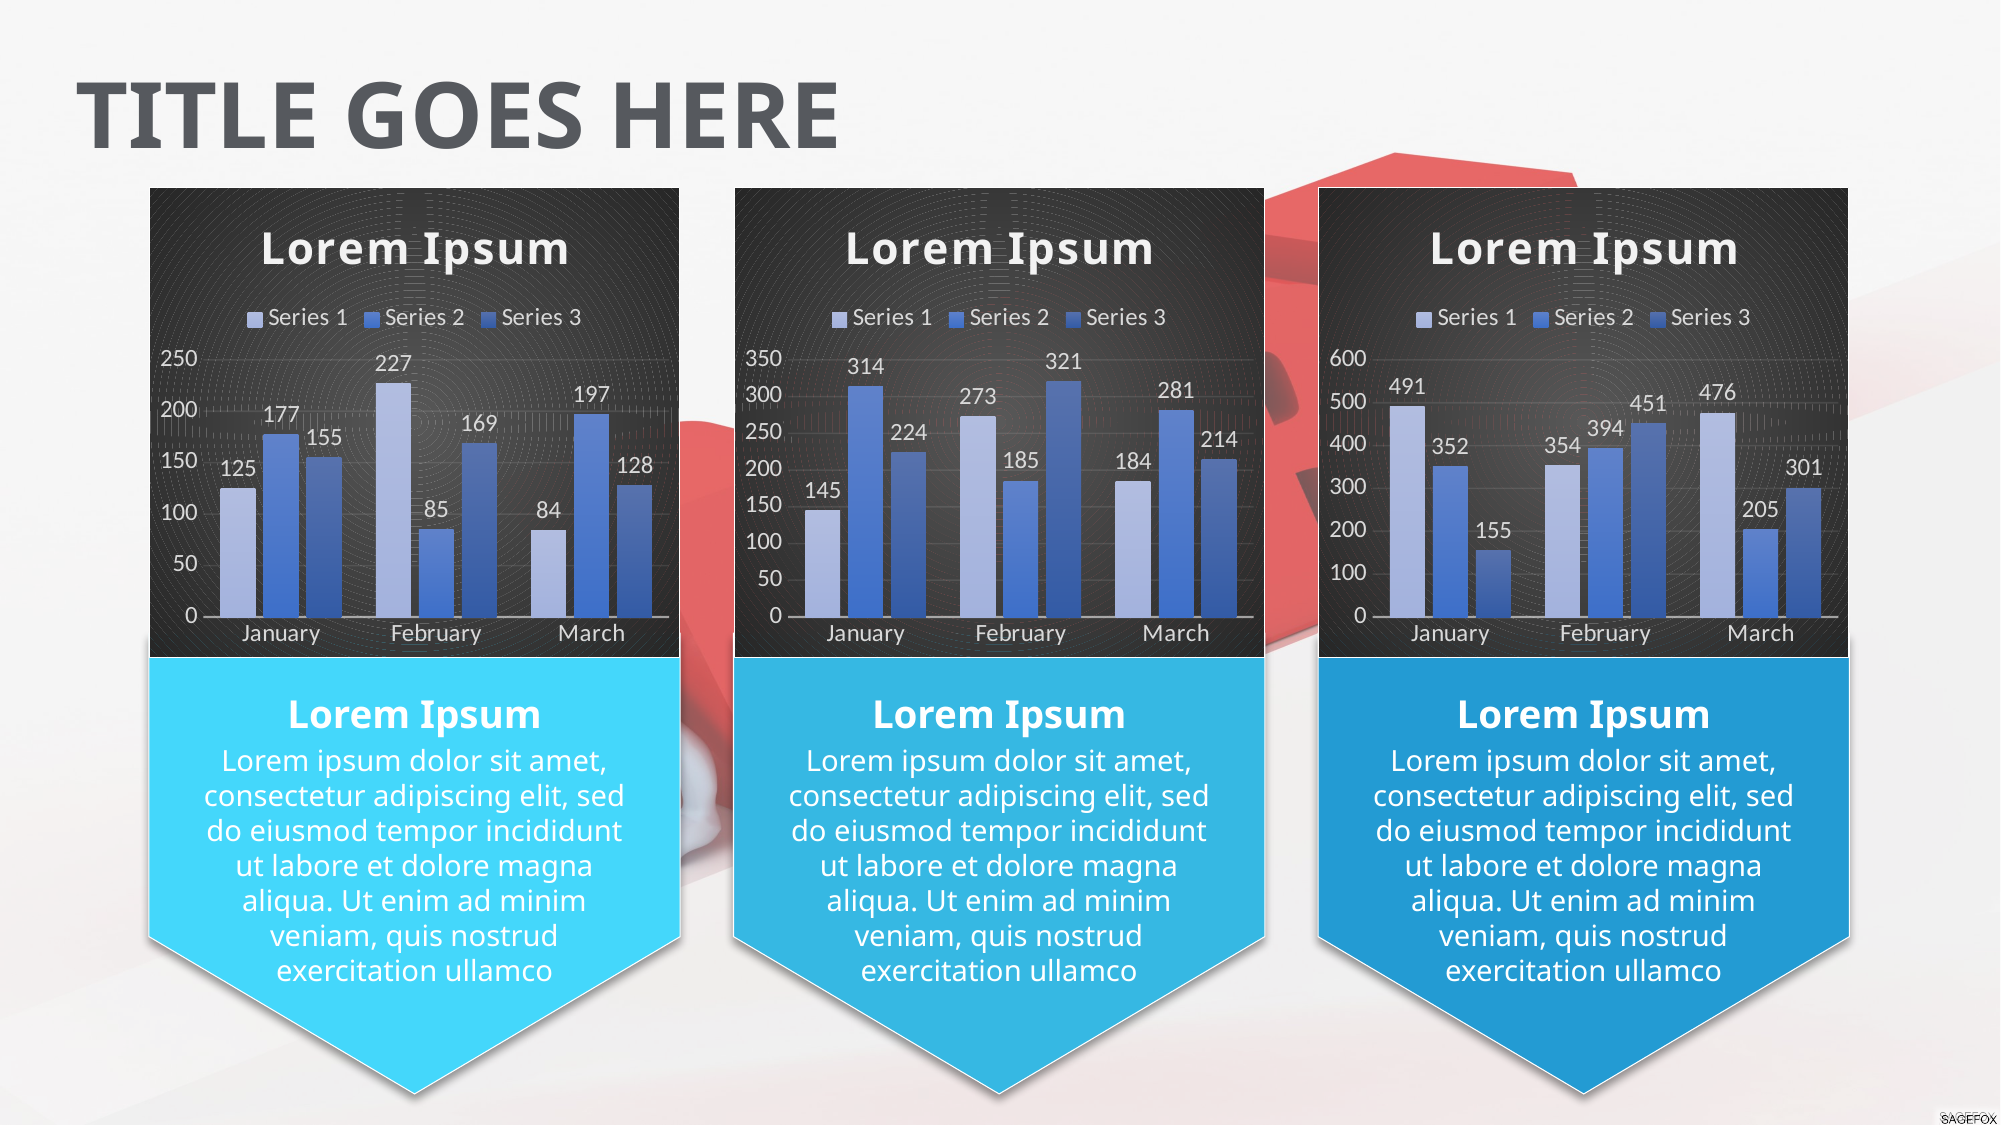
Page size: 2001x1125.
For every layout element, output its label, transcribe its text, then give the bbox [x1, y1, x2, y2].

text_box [733, 658, 1265, 1094]
chart [148, 186, 681, 658]
chart [733, 186, 1265, 658]
picture [1938, 1114, 1999, 1125]
text_box [0, 0, 2000, 1125]
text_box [148, 658, 681, 1094]
text_box TITLE GOES HERE [60, 49, 965, 175]
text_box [1318, 658, 1850, 1094]
chart [1318, 186, 1850, 658]
